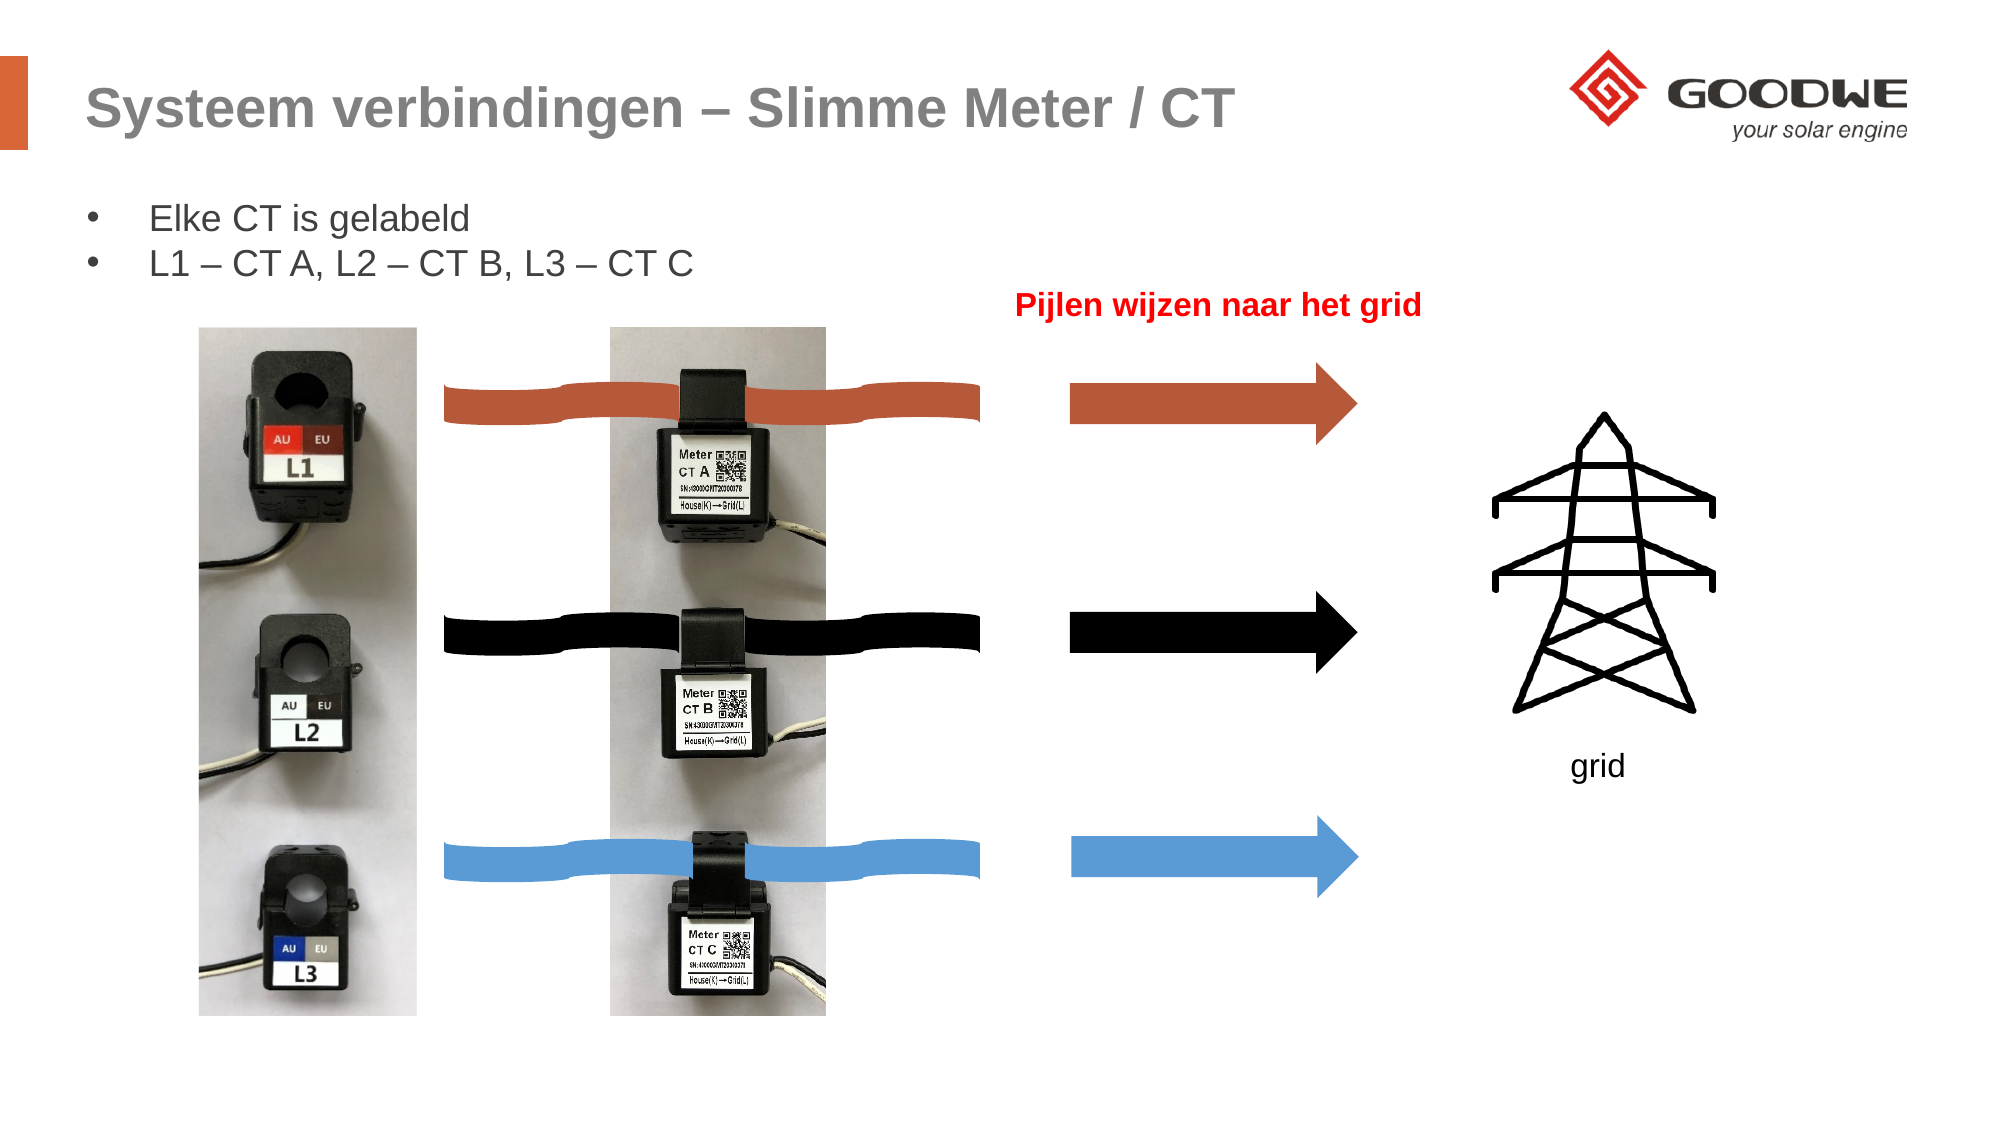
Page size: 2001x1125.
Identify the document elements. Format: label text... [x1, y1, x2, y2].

text_box [444, 839, 609, 883]
text_box [1069, 362, 1358, 446]
picture [1569, 49, 1907, 142]
text_box [826, 381, 980, 425]
picture [1436, 401, 1772, 724]
text_box [1071, 815, 1359, 899]
text_box Systeem verbindingen – Slimme Meter / CT [70, 71, 1285, 165]
text_box Pijlen wijzen naar het grid [999, 275, 1489, 331]
text_box [826, 612, 980, 656]
text_box grid [1555, 737, 1653, 792]
text_box Elke CT is gelabeld L1 – CT A, L2 – CT B, L3 – CT C [71, 164, 2000, 472]
text_box [1069, 590, 1358, 674]
text_box [826, 838, 980, 882]
picture [0, 327, 826, 1016]
text_box [444, 381, 609, 426]
